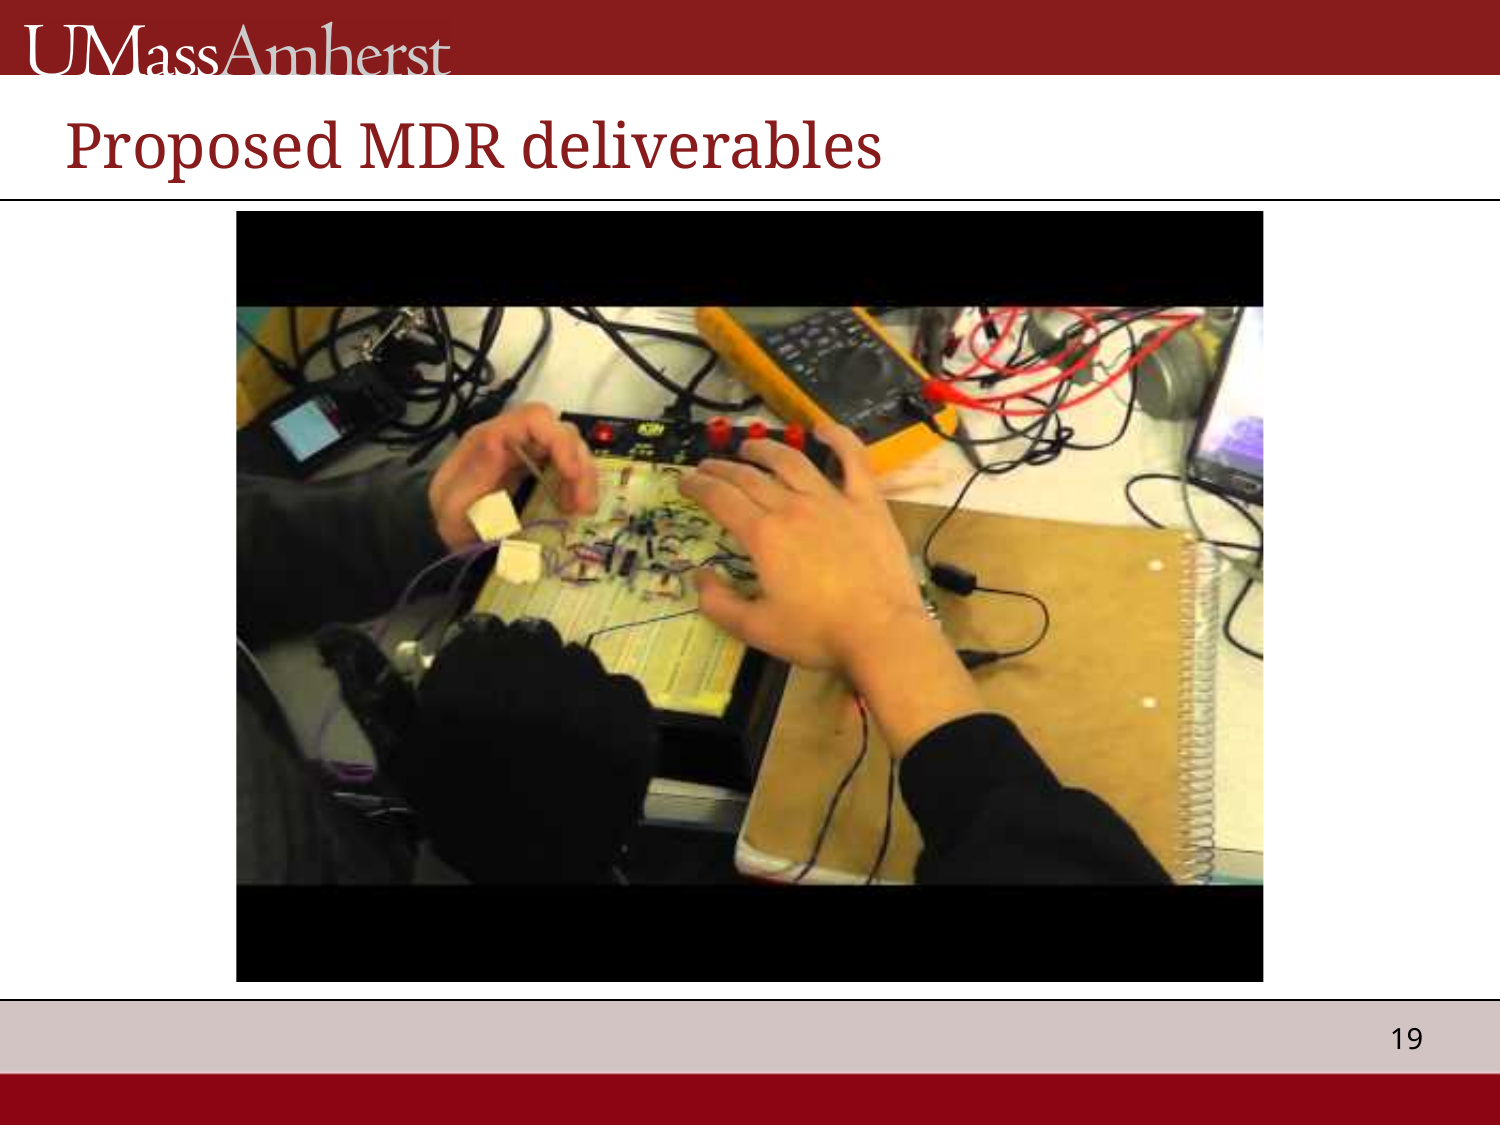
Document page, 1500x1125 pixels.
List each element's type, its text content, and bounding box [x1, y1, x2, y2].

text_box [236, 211, 1264, 982]
picture [0, 0, 1500, 75]
title Proposed MDR deliverables [50, 99, 1500, 188]
picture [0, 1001, 1500, 1125]
